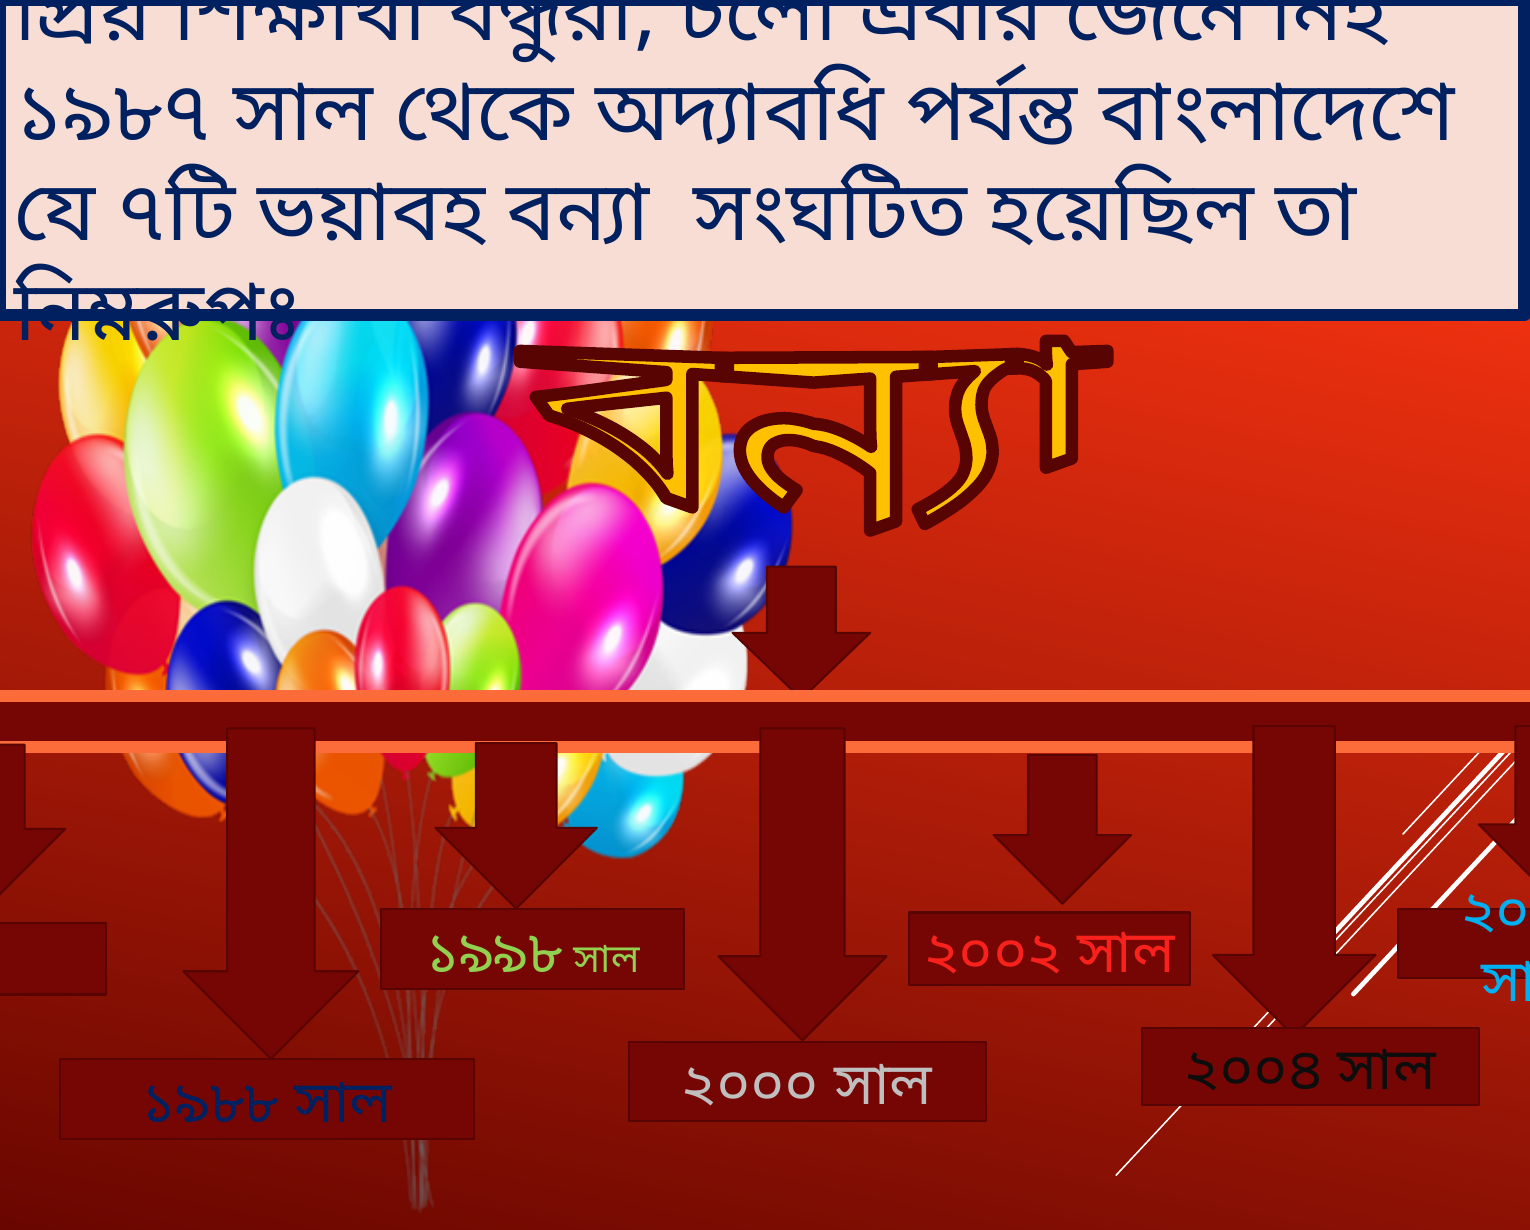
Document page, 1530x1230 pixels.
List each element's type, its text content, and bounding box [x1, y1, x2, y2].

text_box প্রিয় শিক্ষার্থী বন্ধুরা, চলো এবার জেনে নিই ১৯৮৭ সাল থেকে অদ্যাবধি পর্যন্ত বাংলাদেশে যে ৭টি ভয়াবহ বন্যা সংঘটিত হয়েছিল তা নিম্নরুপঃ [815, 0, 1525, 316]
text_box [815, 695, 1530, 748]
text_box [815, 727, 888, 1030]
text_box [815, 565, 872, 688]
text_box [1211, 725, 1377, 1027]
text_box [992, 753, 1133, 905]
picture [11, 0, 815, 1230]
text_box প্রিয় শিক্ষার্থী বন্ধুরা, চলো এবার জেনে নিই ১৯৮৭ সাল থেকে অদ্যাবধি পর্যন্ত বাংলাদেশে যে ৭টি ভয়াবহ বন্যা সংঘটিত হয়েছিল তা নিম্নরুপঃ [0, 0, 11, 316]
text_box ২০০০ সাল [815, 1041, 987, 1122]
text_box [0, 743, 11, 896]
text_box [1477, 725, 1530, 878]
text_box বন্যা [815, 339, 1109, 532]
text_box ২০০৪ সাল [1141, 1027, 1480, 1106]
text_box ২০০৭ সাল [1397, 908, 1530, 979]
text_box ১৯৮৭ সাল [0, 922, 11, 996]
text_box [0, 695, 11, 743]
text_box ২০০২ সাল [908, 911, 1191, 986]
